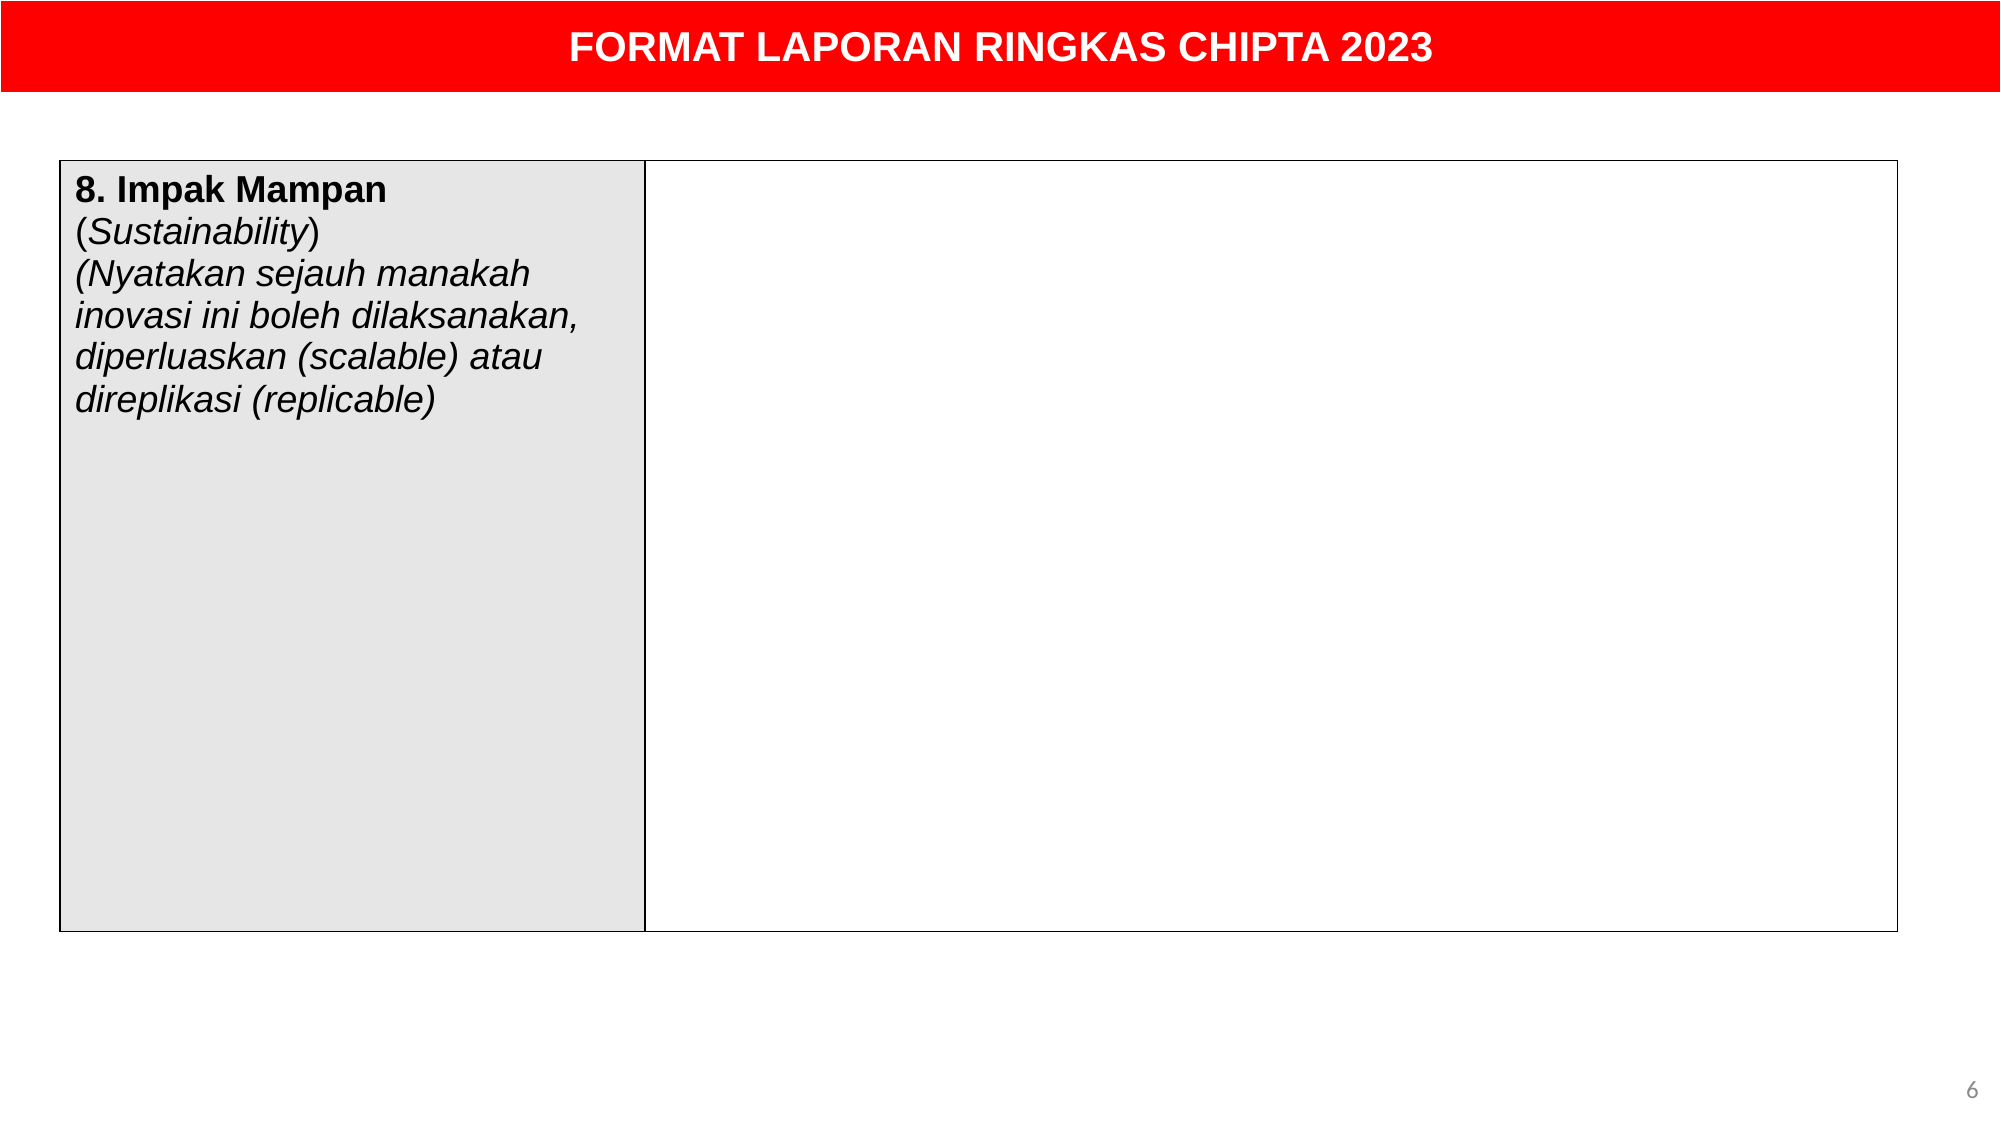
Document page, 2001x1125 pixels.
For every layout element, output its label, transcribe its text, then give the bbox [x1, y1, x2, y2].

table_header FORMAT LAPORAN RINGKAS CHIPTA 2023 [1, 1, 2000, 92]
slide_number 6 [1543, 1058, 1994, 1119]
table_header 8. Impak Mampan (Sustainability) (Nyatakan sejauh manakah inovasi ini boleh dilaksanakan, diperluaskan (scalable) atau direplikasi (replicable) [61, 161, 644, 931]
table_header [646, 161, 1897, 931]
